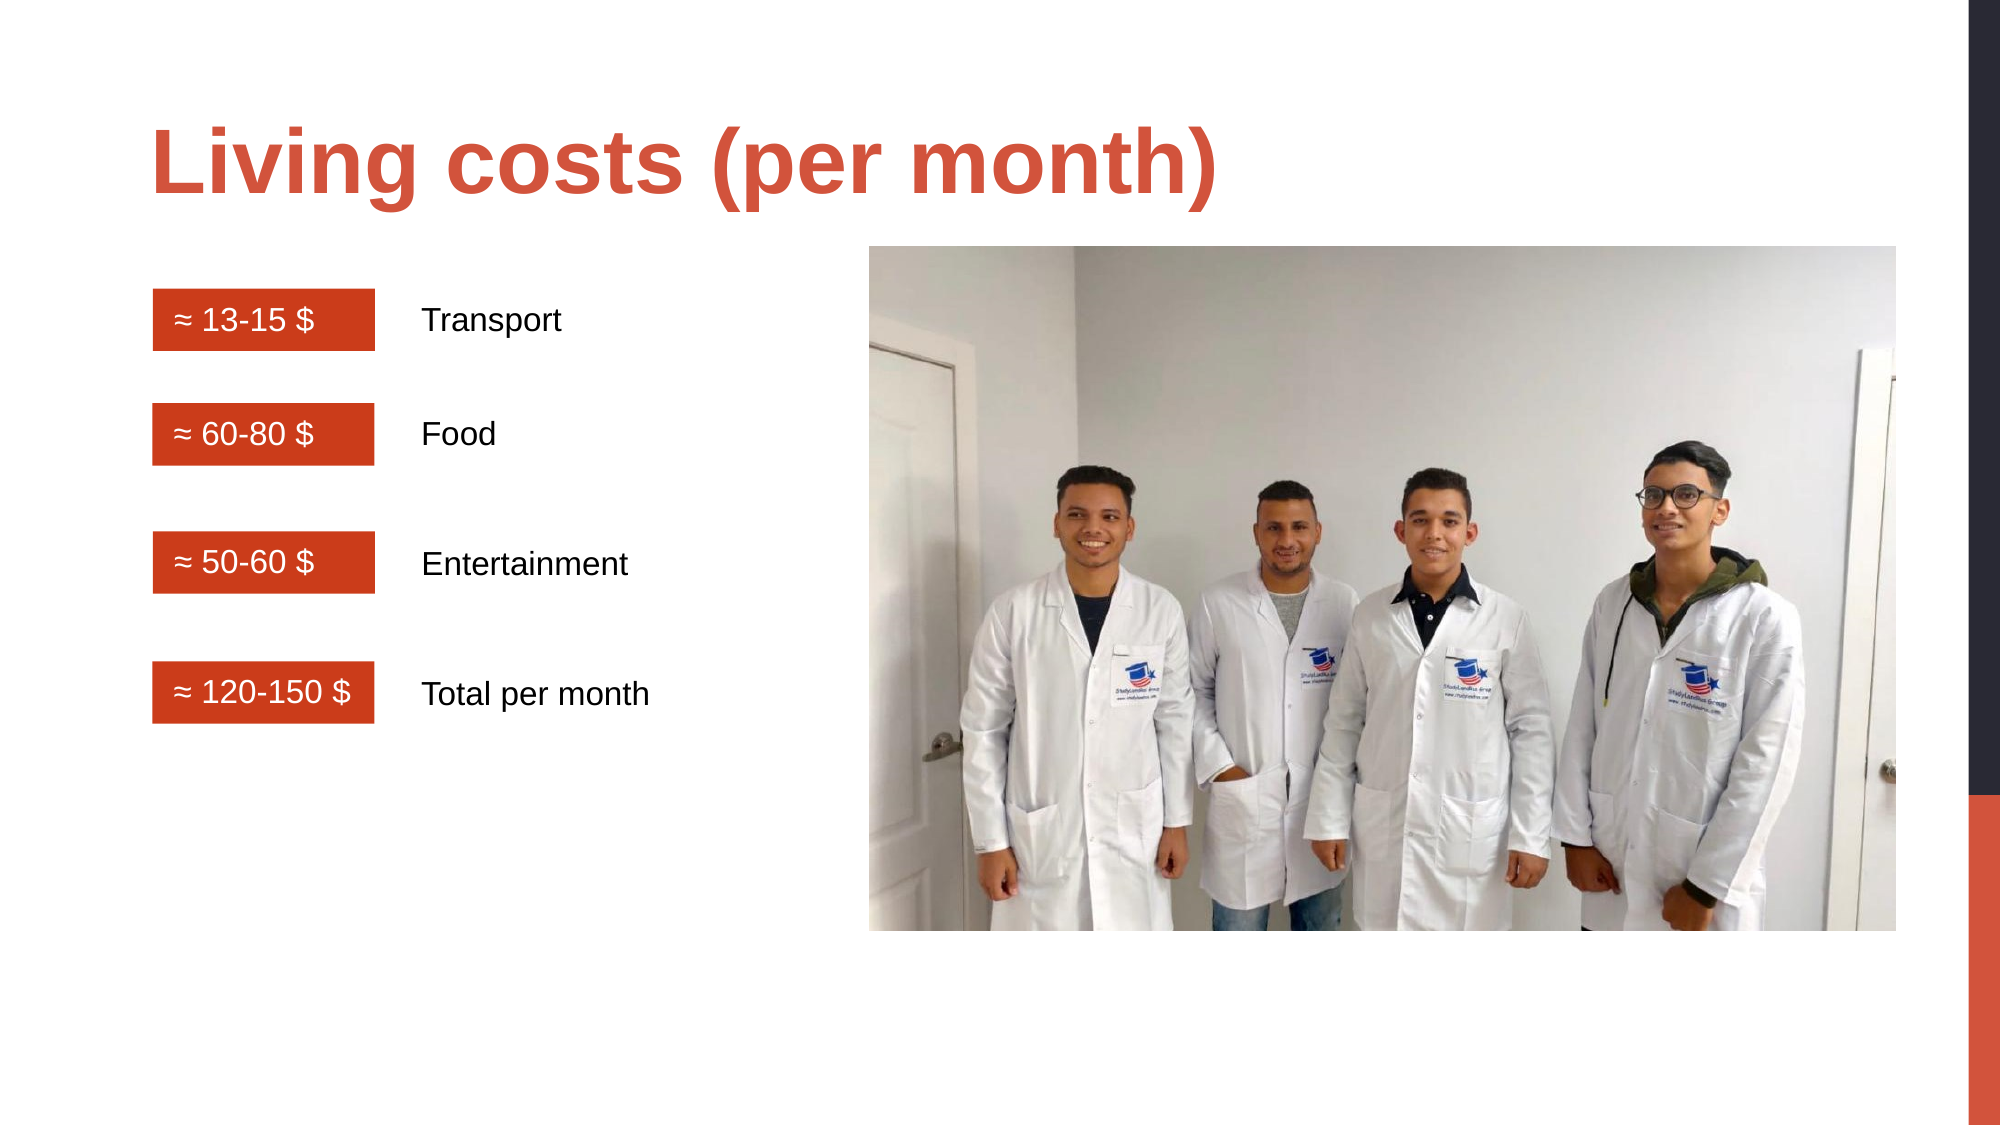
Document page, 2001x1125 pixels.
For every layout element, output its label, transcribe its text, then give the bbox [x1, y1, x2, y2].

text_box Entertainment [406, 534, 867, 590]
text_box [152, 530, 376, 595]
text_box Food [406, 404, 867, 460]
text_box Transport [406, 291, 668, 346]
picture [868, 245, 1897, 932]
text_box Total per month [406, 664, 752, 720]
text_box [151, 660, 376, 725]
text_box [151, 402, 376, 467]
text_box Living costs (per month) [136, 94, 1657, 219]
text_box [152, 288, 376, 352]
